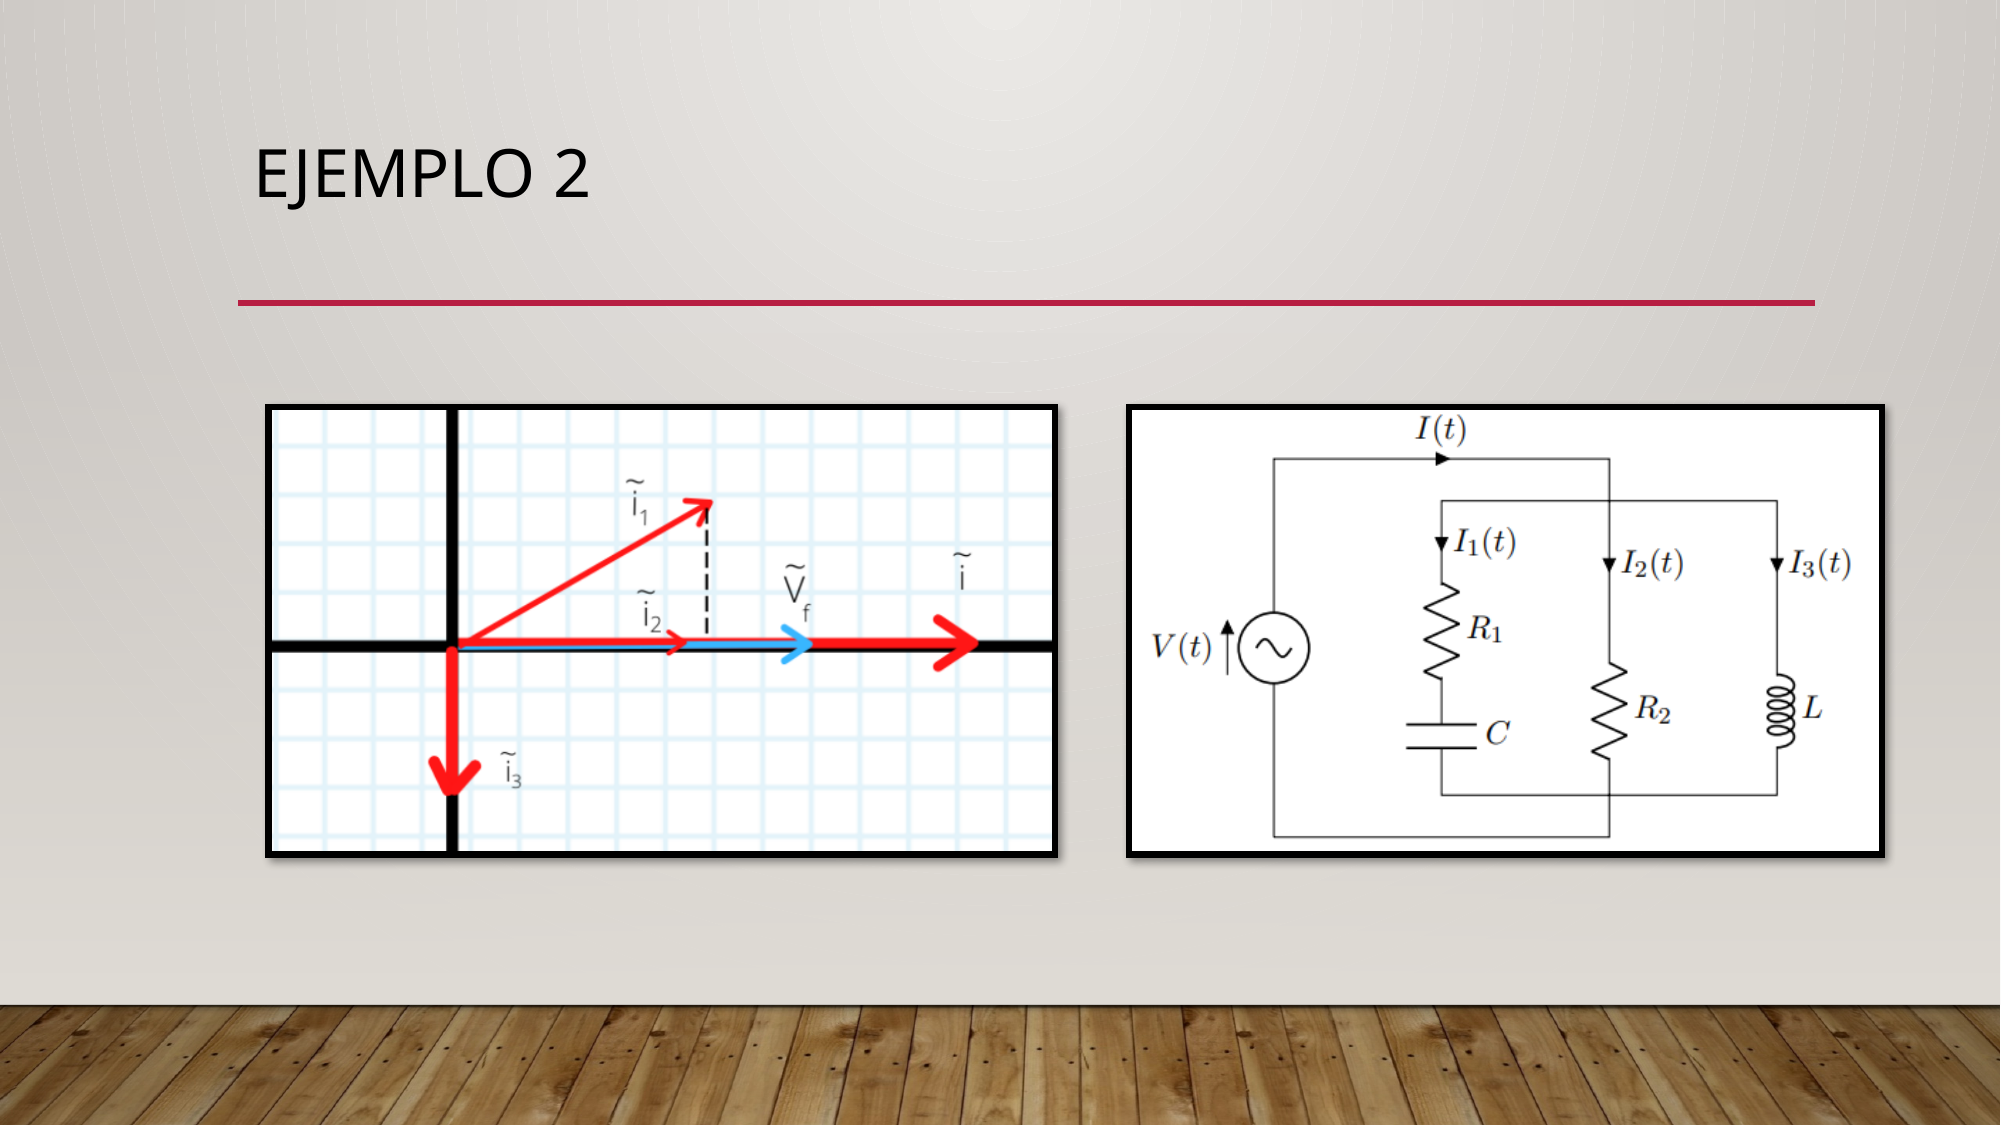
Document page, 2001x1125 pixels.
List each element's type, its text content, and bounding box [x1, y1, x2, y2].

title Ejemplo 2 [238, 131, 1814, 305]
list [271, 409, 1053, 852]
picture [1131, 409, 1880, 852]
picture [0, 1005, 2000, 1125]
